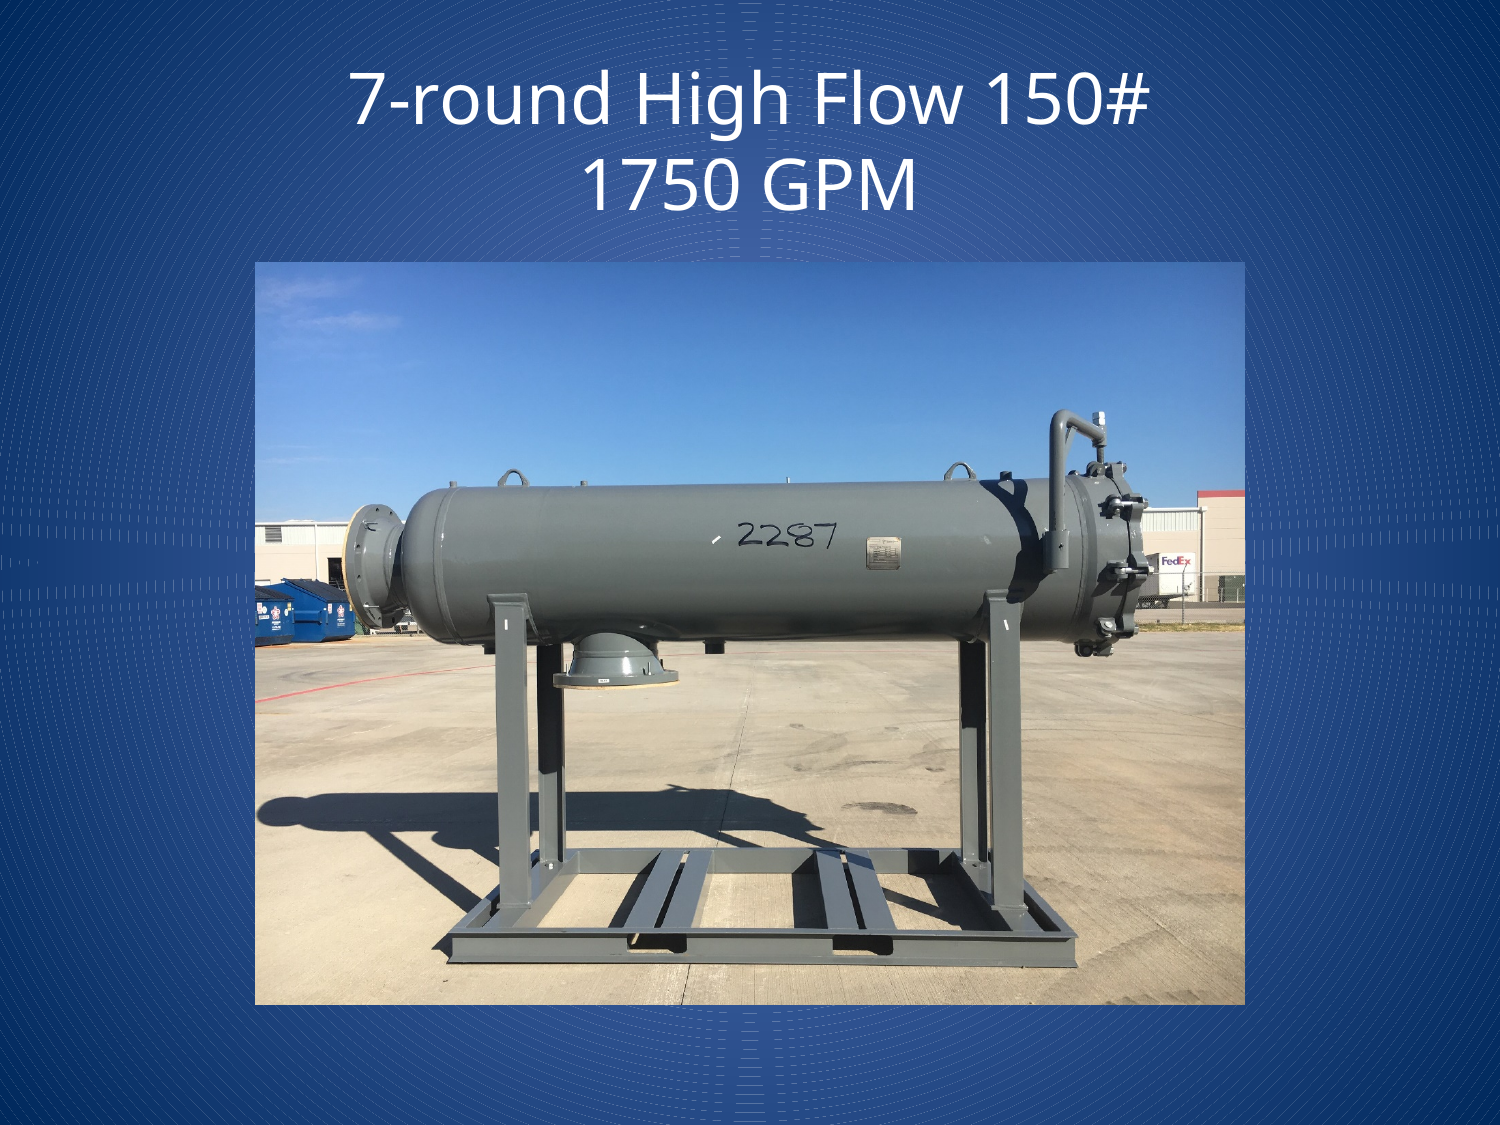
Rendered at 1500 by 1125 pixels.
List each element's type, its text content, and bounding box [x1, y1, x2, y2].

title 7-round High Flow 150# 1750 GPM [75, 45, 1425, 233]
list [254, 262, 1246, 1006]
